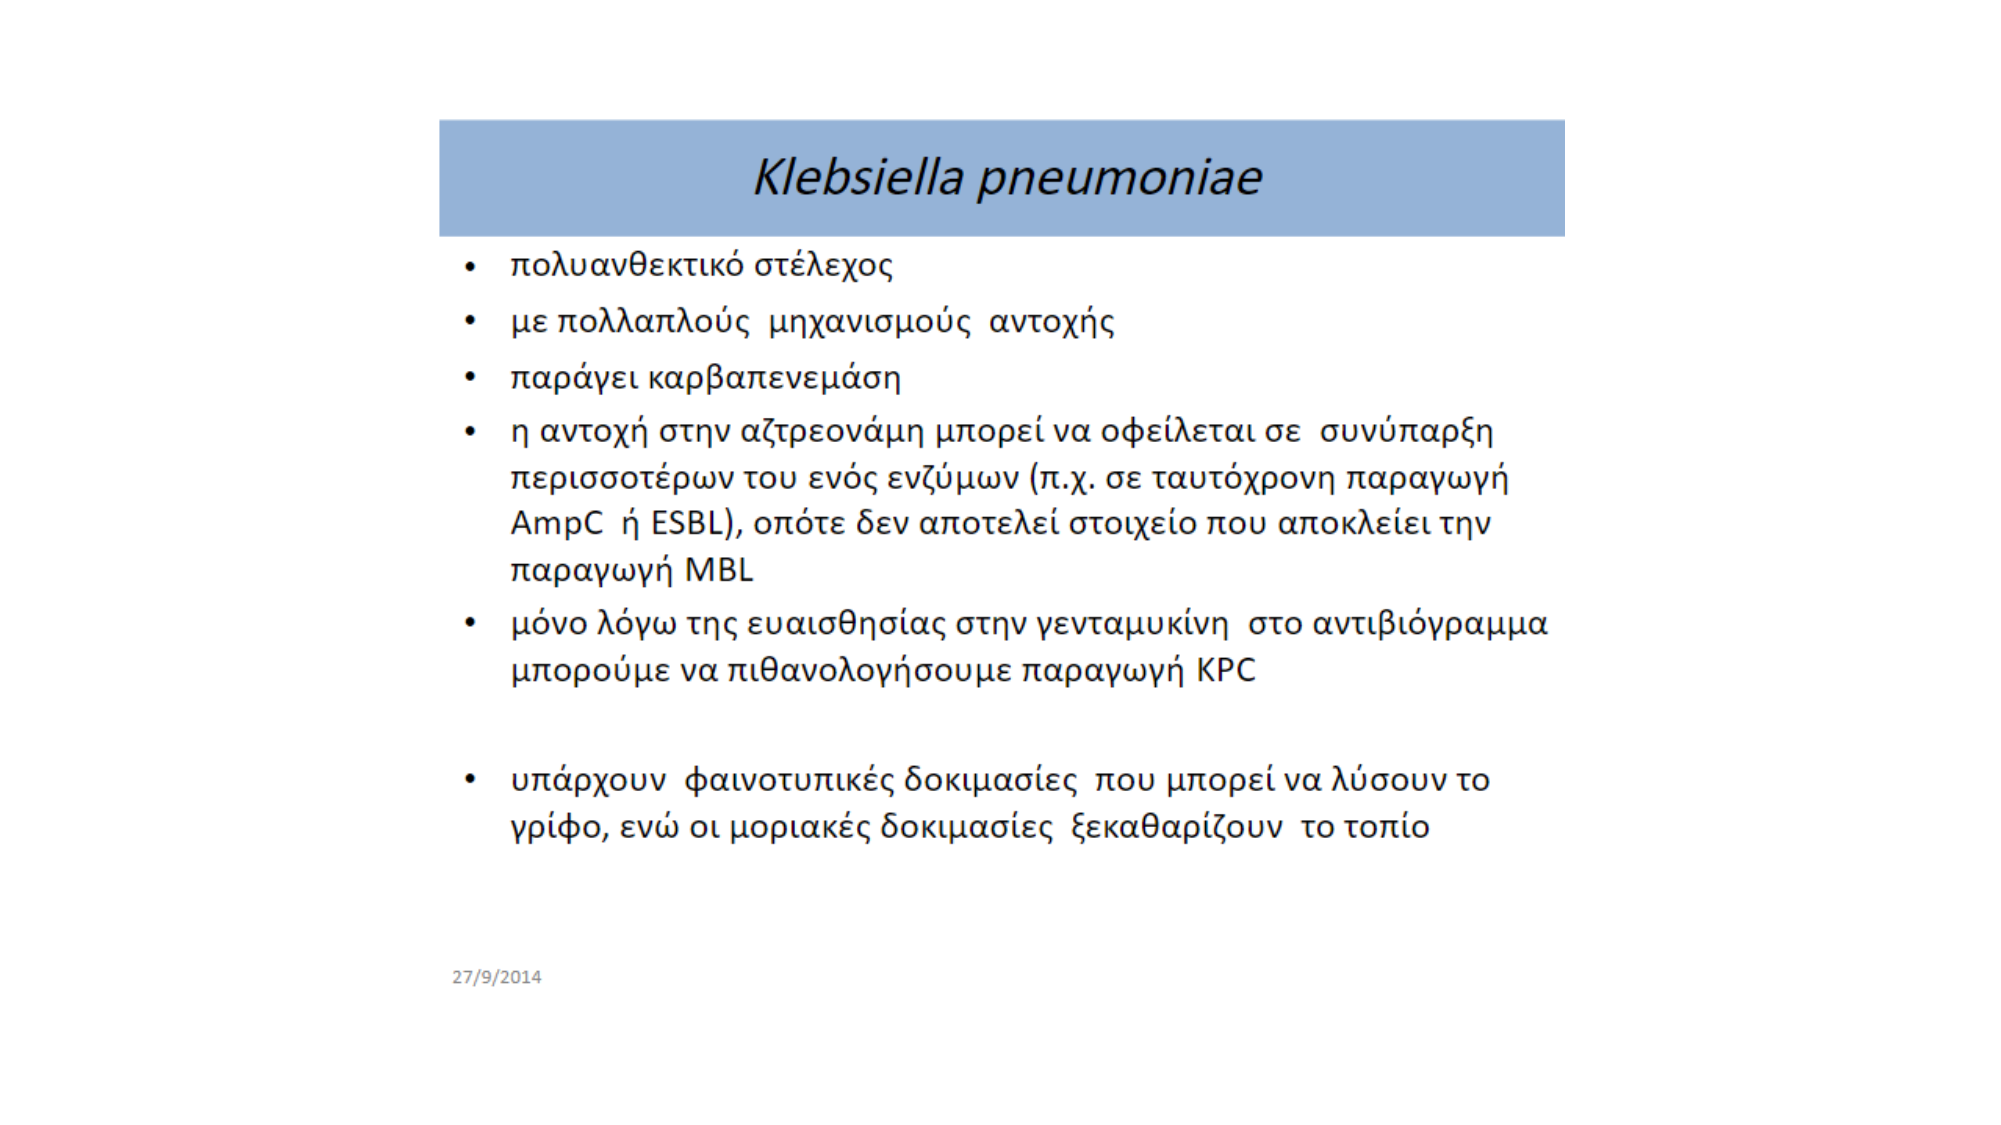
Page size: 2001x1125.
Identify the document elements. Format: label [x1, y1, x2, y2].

picture [435, 118, 1565, 1007]
